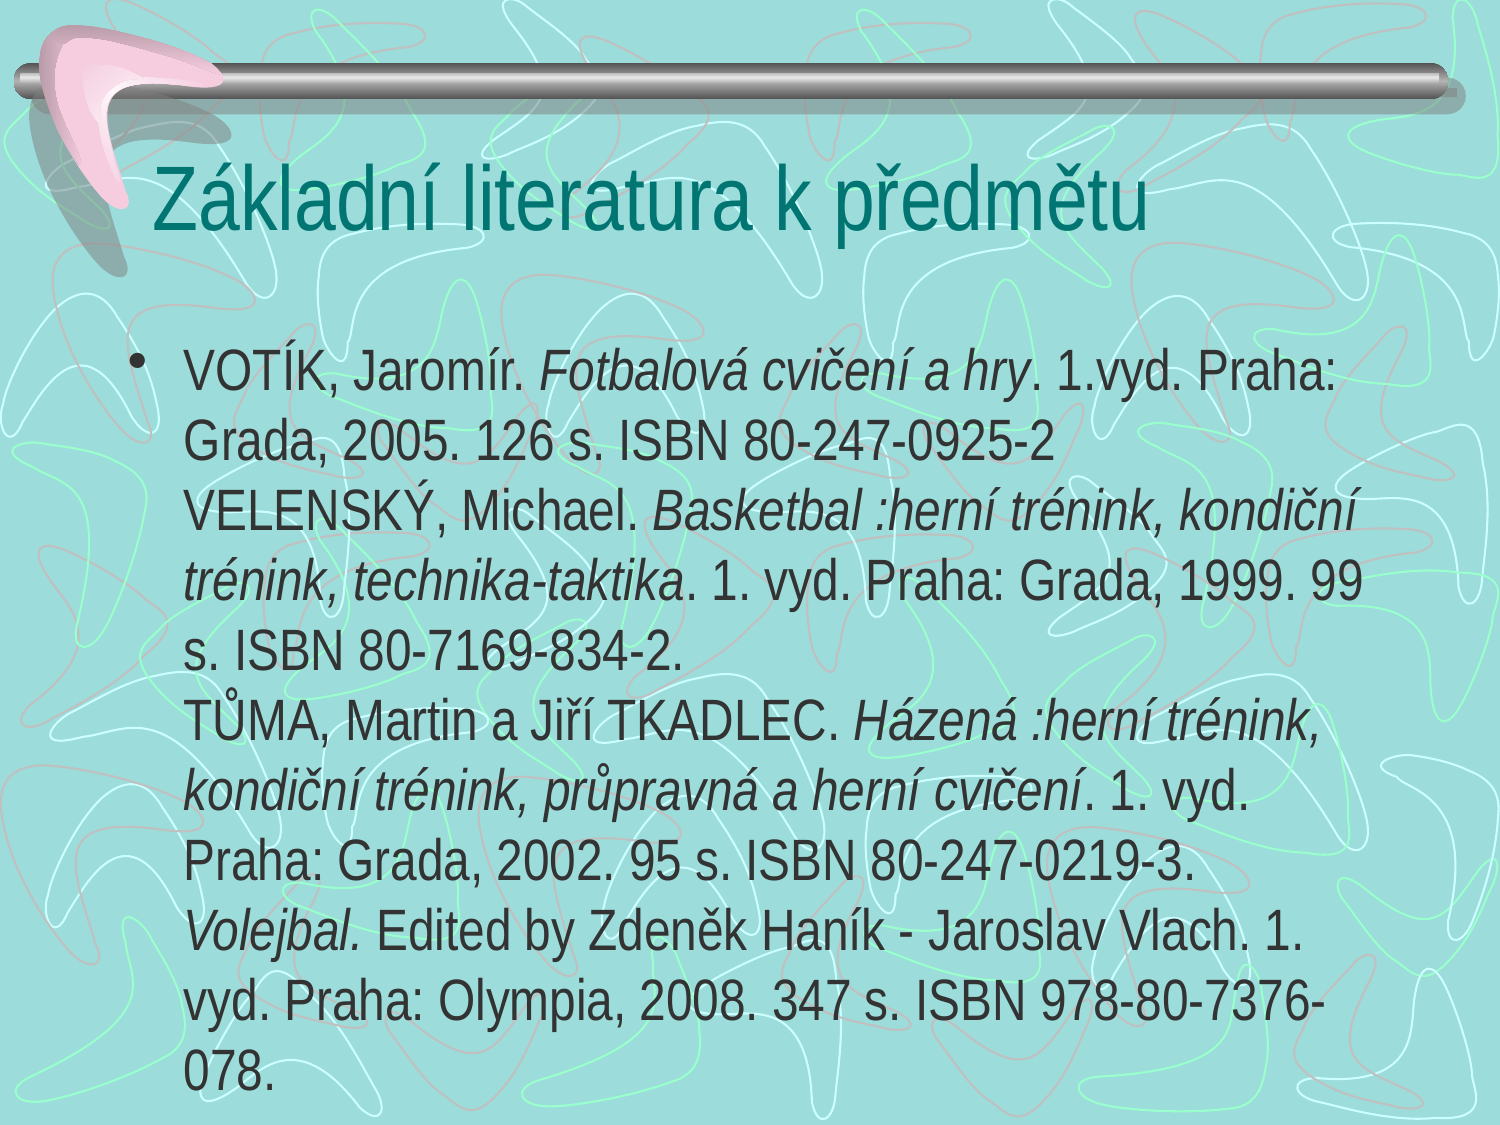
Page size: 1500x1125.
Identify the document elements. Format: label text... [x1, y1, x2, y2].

title Základní literatura k předmětu [137, 99, 1388, 288]
list VOTÍK, Jaromír. Fotbalová cvičení a hry. 1.vyd. Praha: Grada, 2005. 126 s. ISBN 80-247-0925-2 VELENSKÝ, Michael. Basketbal :herní trénink, kondiční trénink, technika-taktika. 1. vyd. Praha: Grada, 1999. 99 s. ISBN 80-7169-834-2. TŮMA, Martin a Jiří TKADLEC. Házená :herní trénink, kondiční trénink, průpravná a herní cvičení. 1. vyd. Praha: Grada, 2002. 95 s. ISBN 80-247-0219-3. Volejbal. Edited by Zdeněk Haník - Jaroslav Vlach. 1. vyd. Praha: Olympia, 2008. 347 s. ISBN 978-80-7376-078. [112, 324, 1388, 1001]
